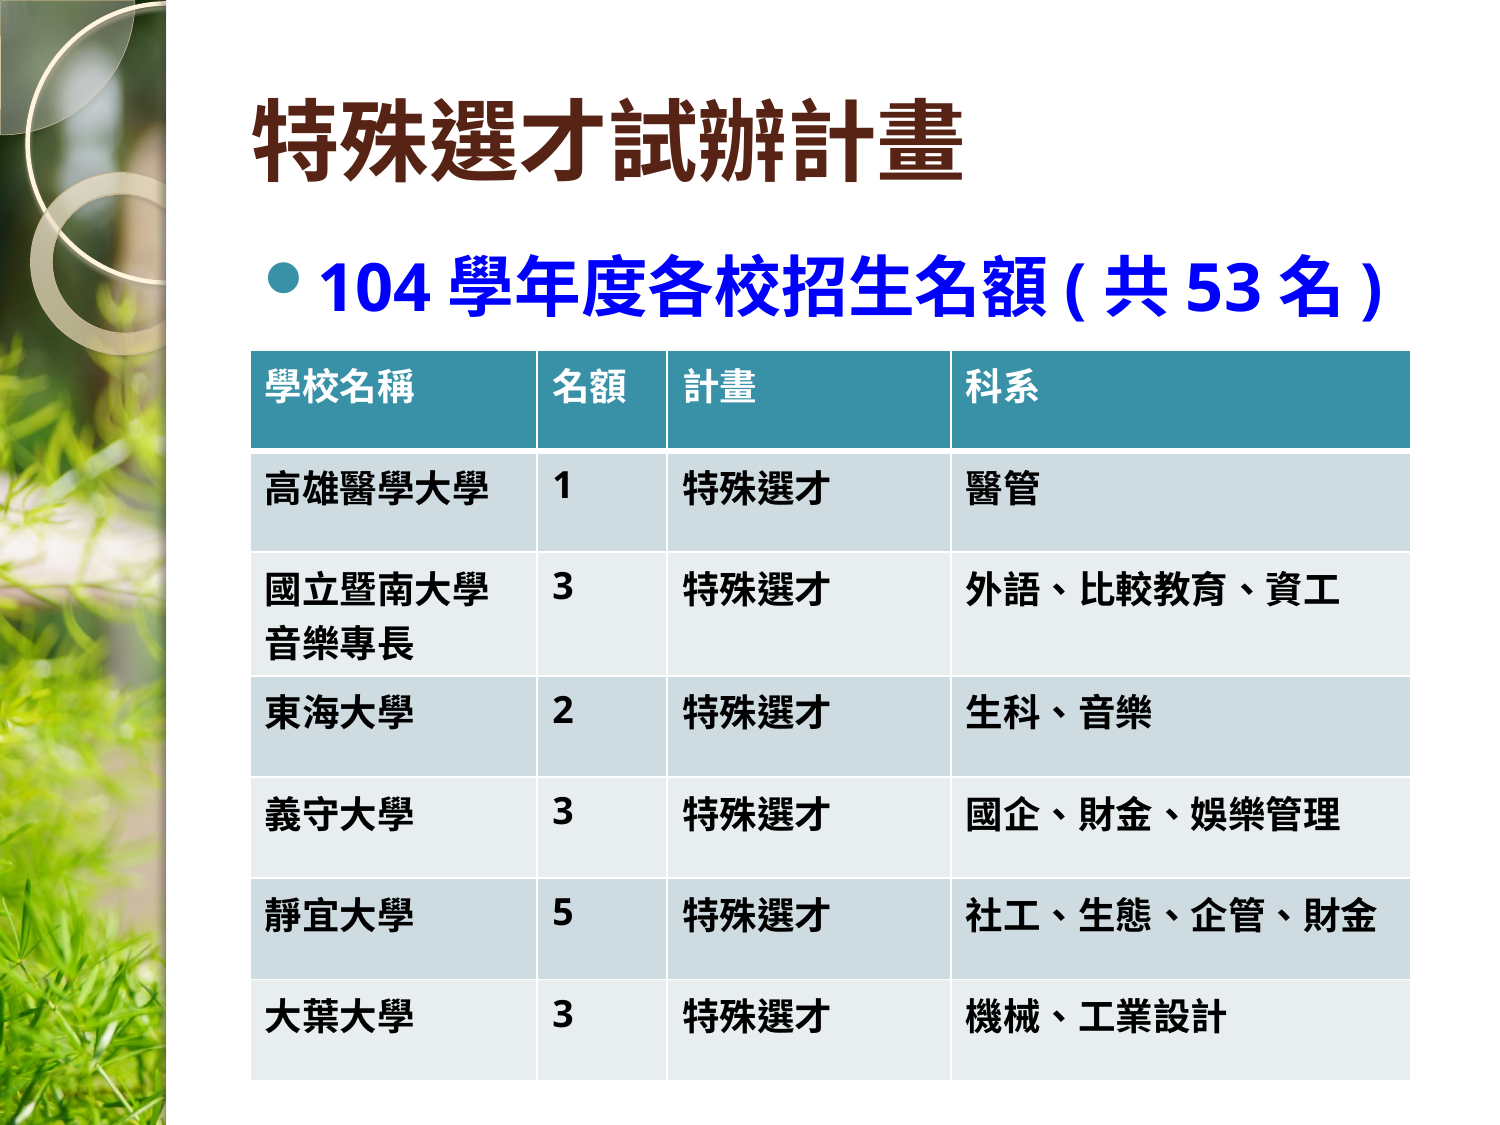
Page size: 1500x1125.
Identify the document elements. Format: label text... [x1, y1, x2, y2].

list 104學年度各校招生名額(共53名) [235, 237, 1466, 350]
table_cell 特殊選才 [668, 677, 950, 776]
table_cell 3 [538, 980, 666, 1080]
table_cell 3 [538, 553, 666, 675]
table_cell 1 [538, 454, 666, 551]
table_header 名額 [538, 351, 666, 448]
title 特殊選才試辦計畫 [235, 45, 1466, 233]
picture [32, 13, 160, 207]
table_cell 社工、生態、企管、財金 [952, 879, 1410, 979]
table_header 科系 [952, 351, 1410, 448]
table_cell 醫管 [952, 454, 1410, 551]
table_cell 3 [538, 778, 666, 877]
table_cell 特殊選才 [668, 778, 950, 877]
table_cell 2 [538, 677, 666, 776]
picture [136, 0, 164, 4]
table_cell 高雄醫學大學 [251, 454, 536, 551]
table_cell 義守大學 [251, 778, 536, 877]
table_cell 國企、財金、娛樂管理 [952, 778, 1410, 877]
table_cell 5 [538, 879, 666, 979]
table_cell 外語、比較教育、資工 [952, 553, 1410, 675]
table_header 計畫 [668, 351, 950, 448]
table_cell 特殊選才 [668, 980, 950, 1080]
picture [0, 134, 166, 1125]
table_cell 特殊選才 [668, 879, 950, 979]
table_cell 生科、音樂 [952, 677, 1410, 776]
table_header 學校名稱 [251, 351, 536, 448]
table_cell 大葉大學 [251, 980, 536, 1080]
table_cell 東海大學 [251, 677, 536, 776]
table_cell 國立暨南大學 音樂專長 [251, 553, 536, 675]
table_cell 特殊選才 [668, 553, 950, 675]
picture [53, 241, 160, 332]
table_cell 機械、工業設計 [952, 980, 1410, 1080]
picture [62, 195, 160, 280]
table_cell 特殊選才 [668, 454, 950, 551]
table_cell 靜宜大學 [251, 879, 536, 979]
